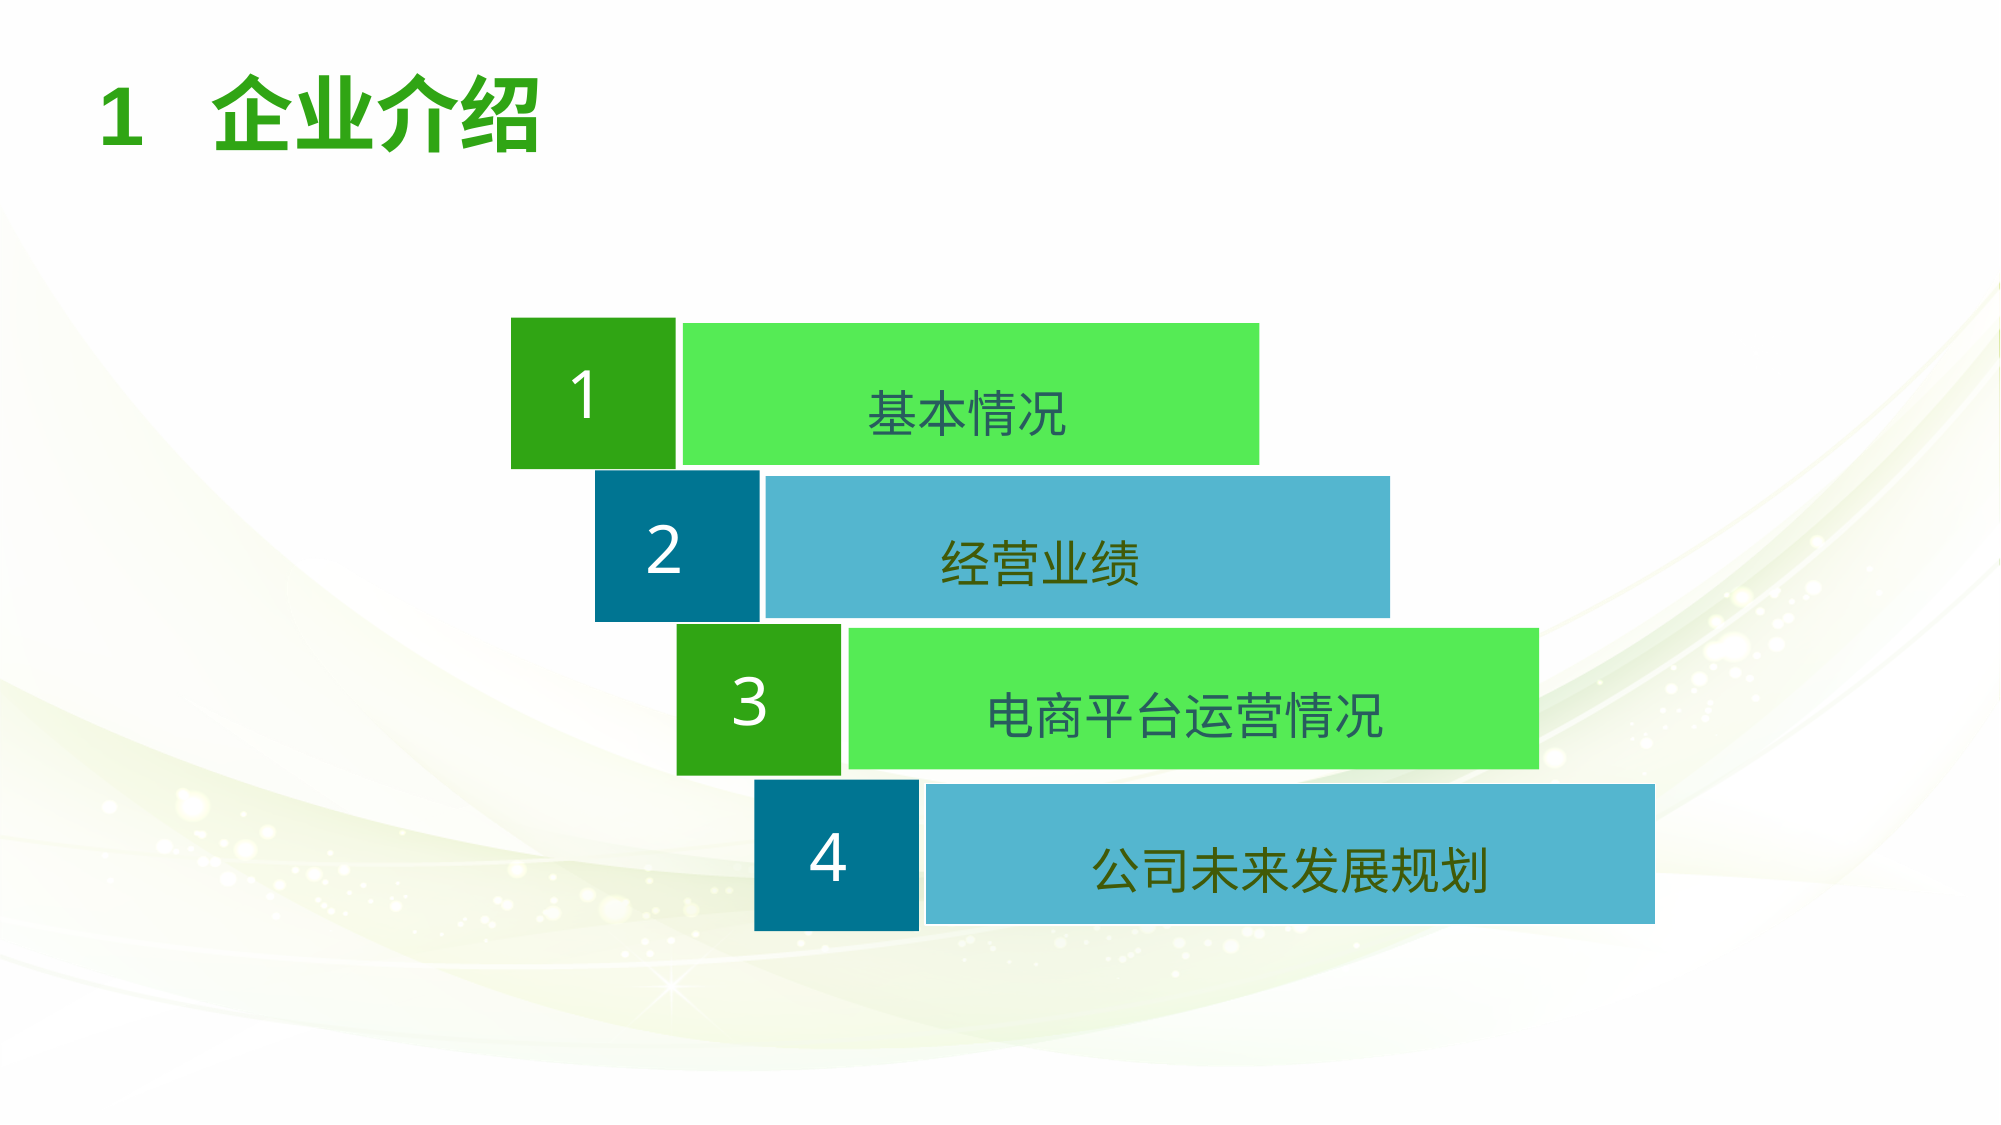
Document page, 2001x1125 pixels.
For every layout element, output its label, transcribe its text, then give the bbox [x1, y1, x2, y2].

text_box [595, 470, 760, 622]
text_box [676, 624, 842, 776]
text_box [682, 323, 1260, 344]
text_box 经营业绩 [760, 494, 1322, 600]
text_box [924, 783, 1656, 926]
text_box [511, 317, 676, 470]
text_box 电商平台运营情况 [848, 646, 1522, 752]
text_box [682, 450, 1260, 465]
text_box [765, 476, 1391, 619]
text_box 公司未来发展规划 [925, 801, 1656, 907]
text_box [848, 627, 1540, 770]
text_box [754, 779, 919, 932]
text_box 基本情况 [676, 344, 1260, 450]
picture [0, 0, 2001, 1125]
text_box 1 企业介绍 [83, 34, 1191, 175]
